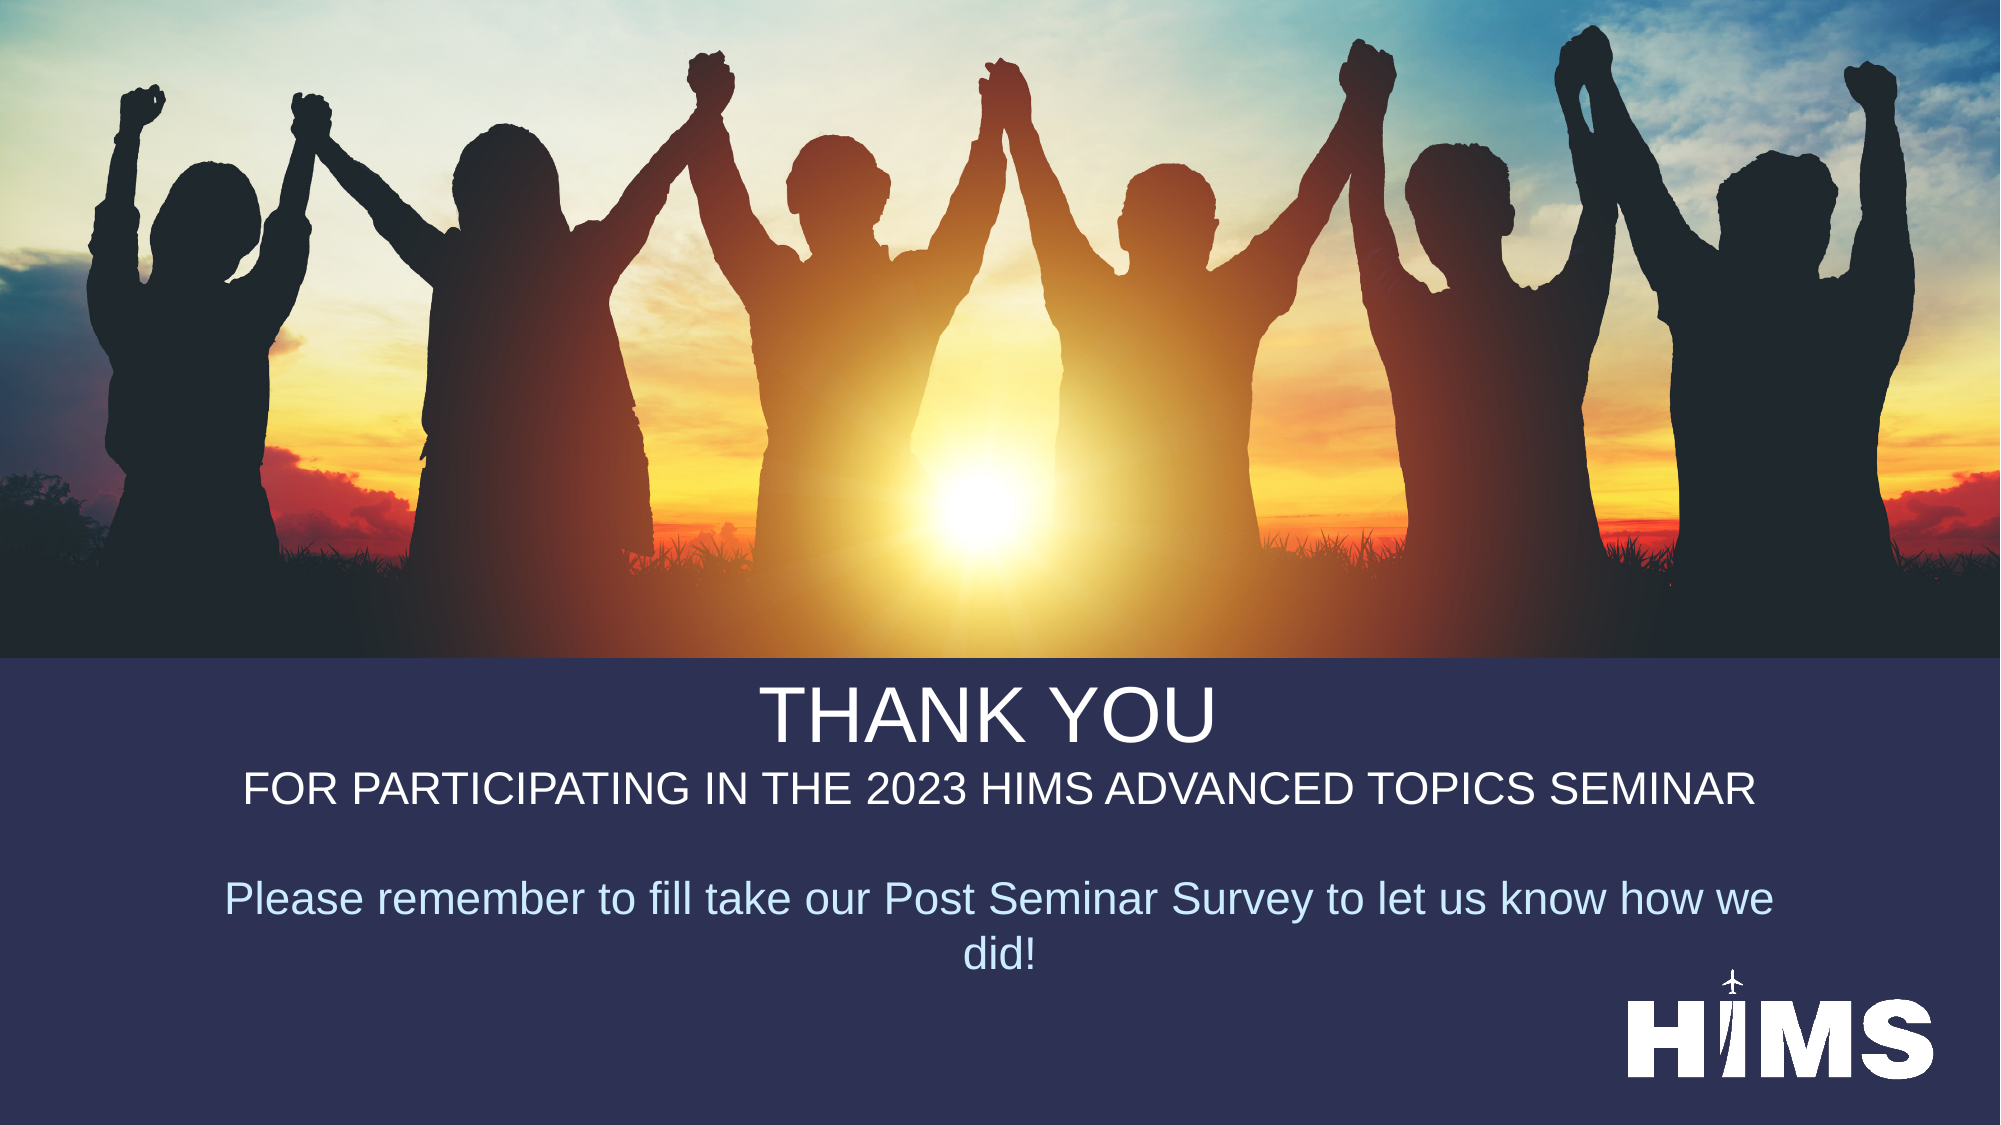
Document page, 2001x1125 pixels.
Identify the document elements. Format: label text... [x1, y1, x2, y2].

text_box THANK YOU FOR PARTICIPATING IN THE 2023 HIMS ADVANCED TOPICS SEMINAR Please remember to fill take our Post Seminar Survey to let us know how we did! [193, 669, 1807, 1005]
picture [1612, 922, 1950, 1125]
picture [0, 0, 2000, 658]
